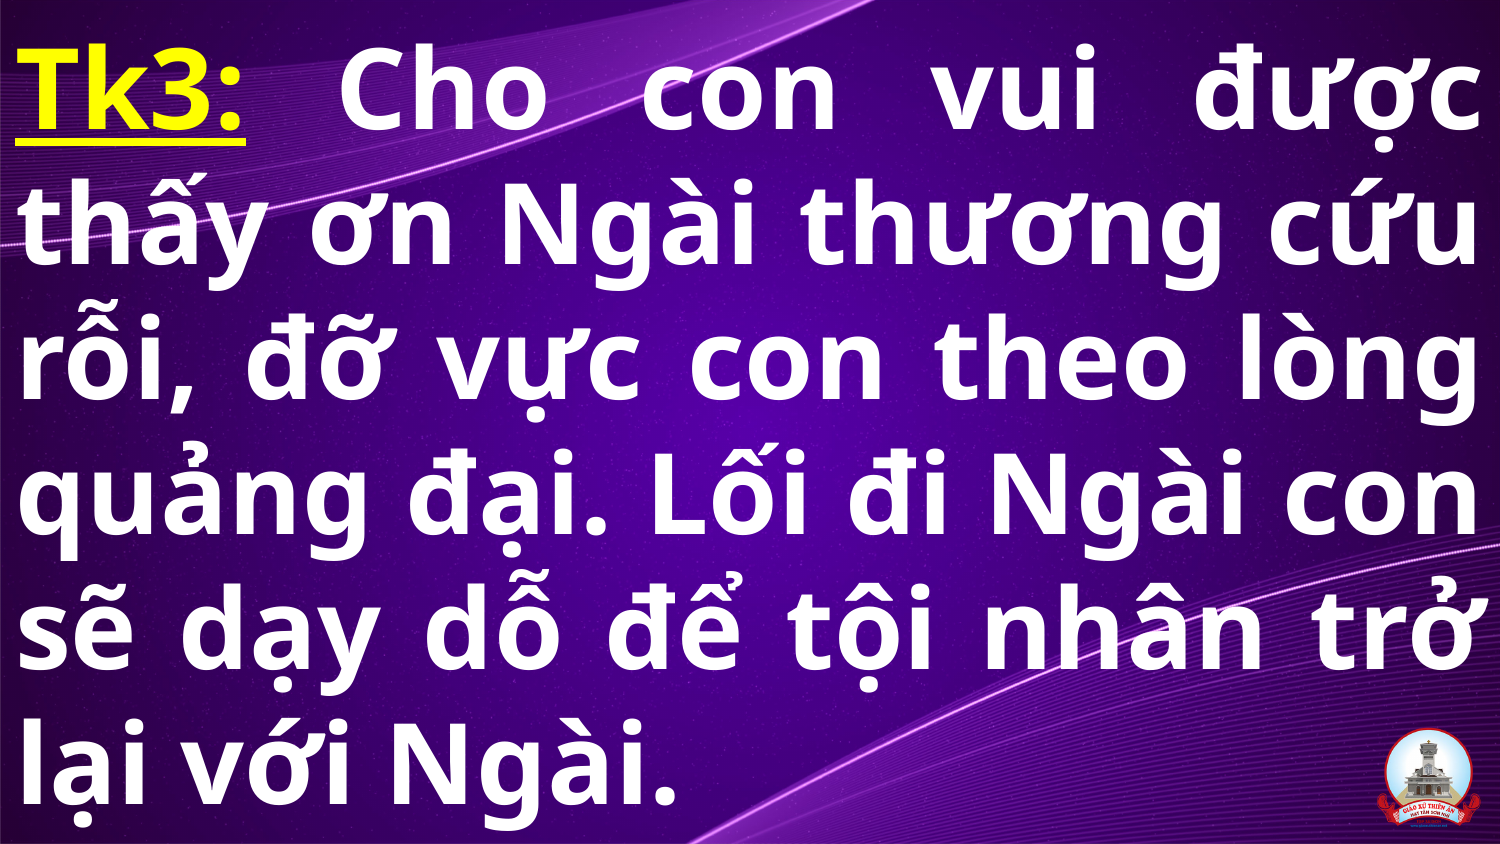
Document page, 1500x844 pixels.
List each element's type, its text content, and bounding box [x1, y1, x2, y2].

title Tk3: Cho con vui được thấy ơn Ngài thương cứu rỗi, đỡ vực con theo lòng quảng đại. Lối đi Ngài con sẽ dạy dỗ để tội nhân trở lại với Ngài. [0, 0, 1500, 844]
